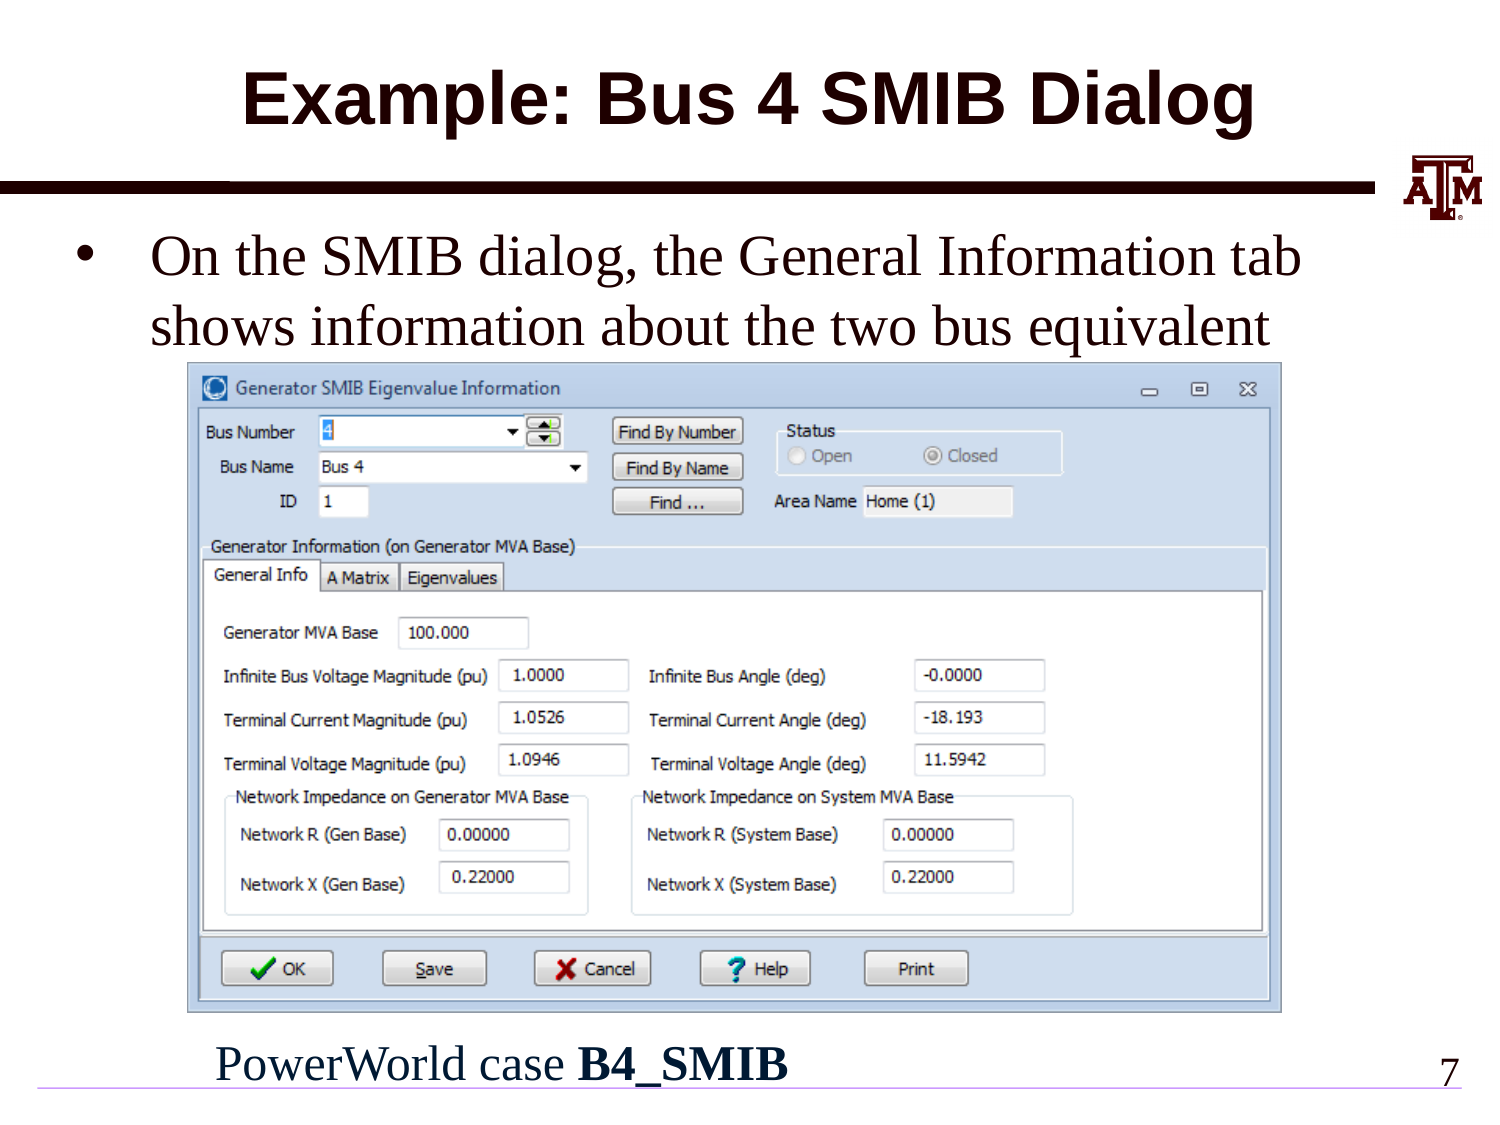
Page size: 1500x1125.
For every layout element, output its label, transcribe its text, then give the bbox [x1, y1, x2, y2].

list On the SMIB dialog, the General Information tab shows information about the two bus equivalent [59, 209, 1461, 376]
title Example: Bus 4 SMIB Dialog [37, 12, 1463, 188]
picture [187, 362, 1282, 1013]
picture [1392, 137, 1493, 238]
text_box PowerWorld case B4_SMIB [200, 1023, 804, 1099]
slide_number 6 [1377, 1037, 1475, 1113]
